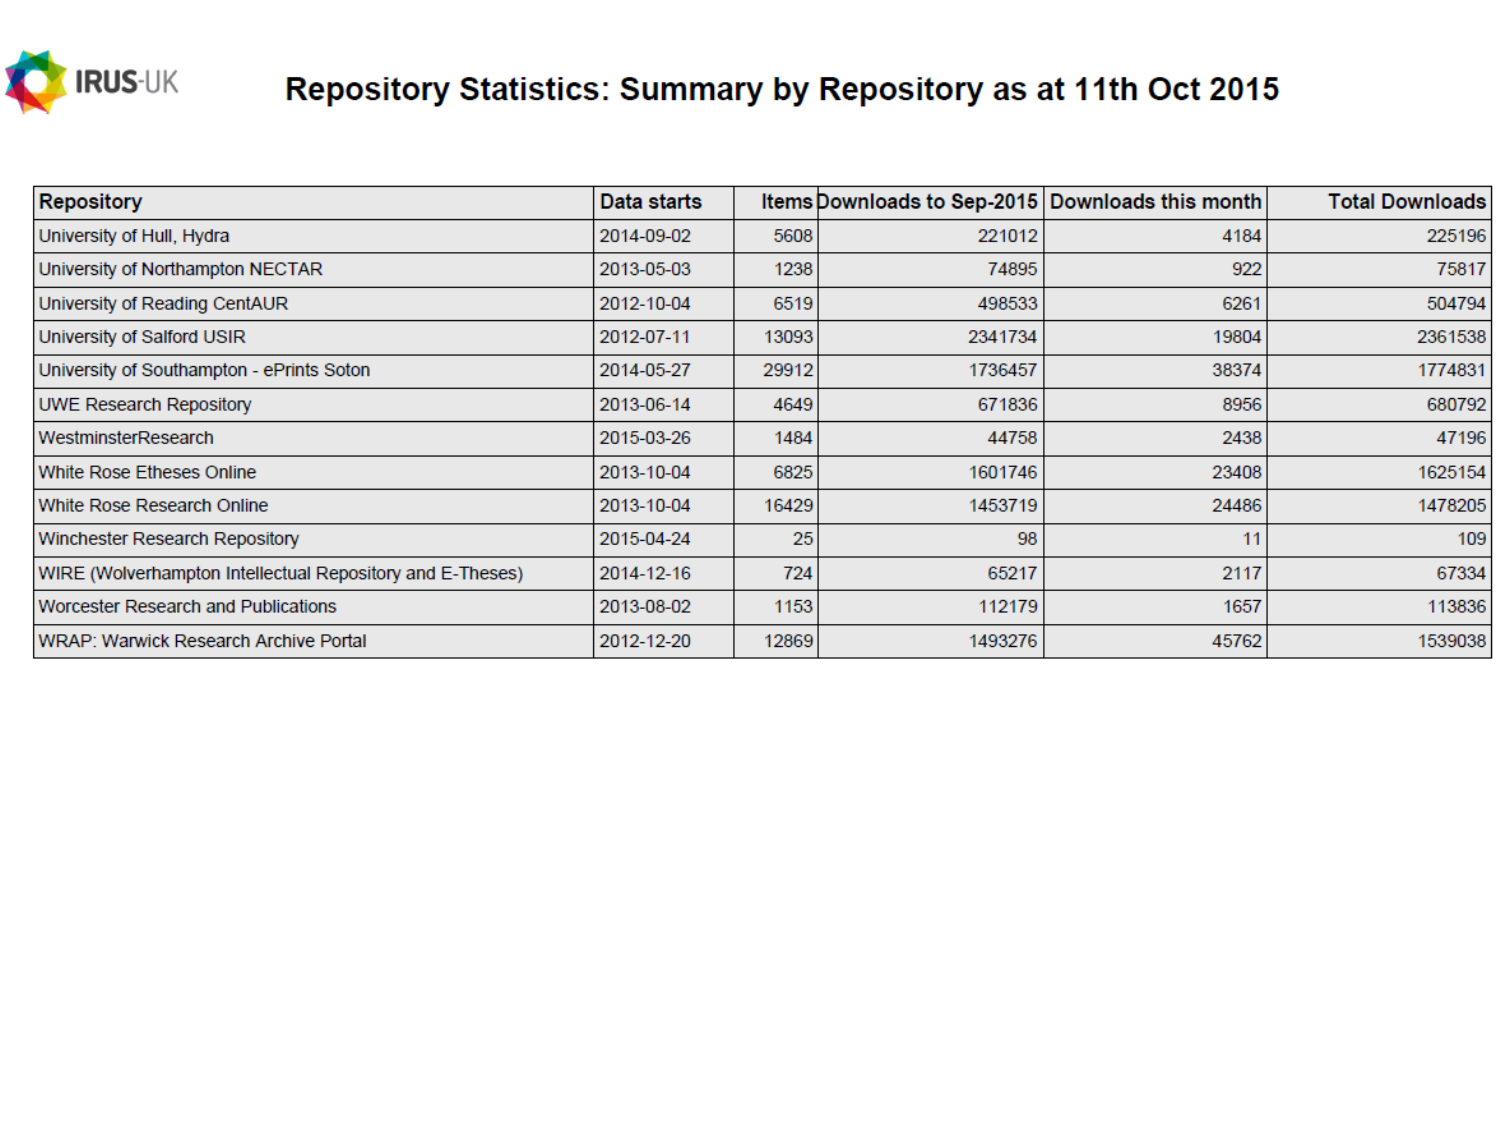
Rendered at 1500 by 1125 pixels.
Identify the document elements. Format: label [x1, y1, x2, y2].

picture [0, 44, 1500, 669]
